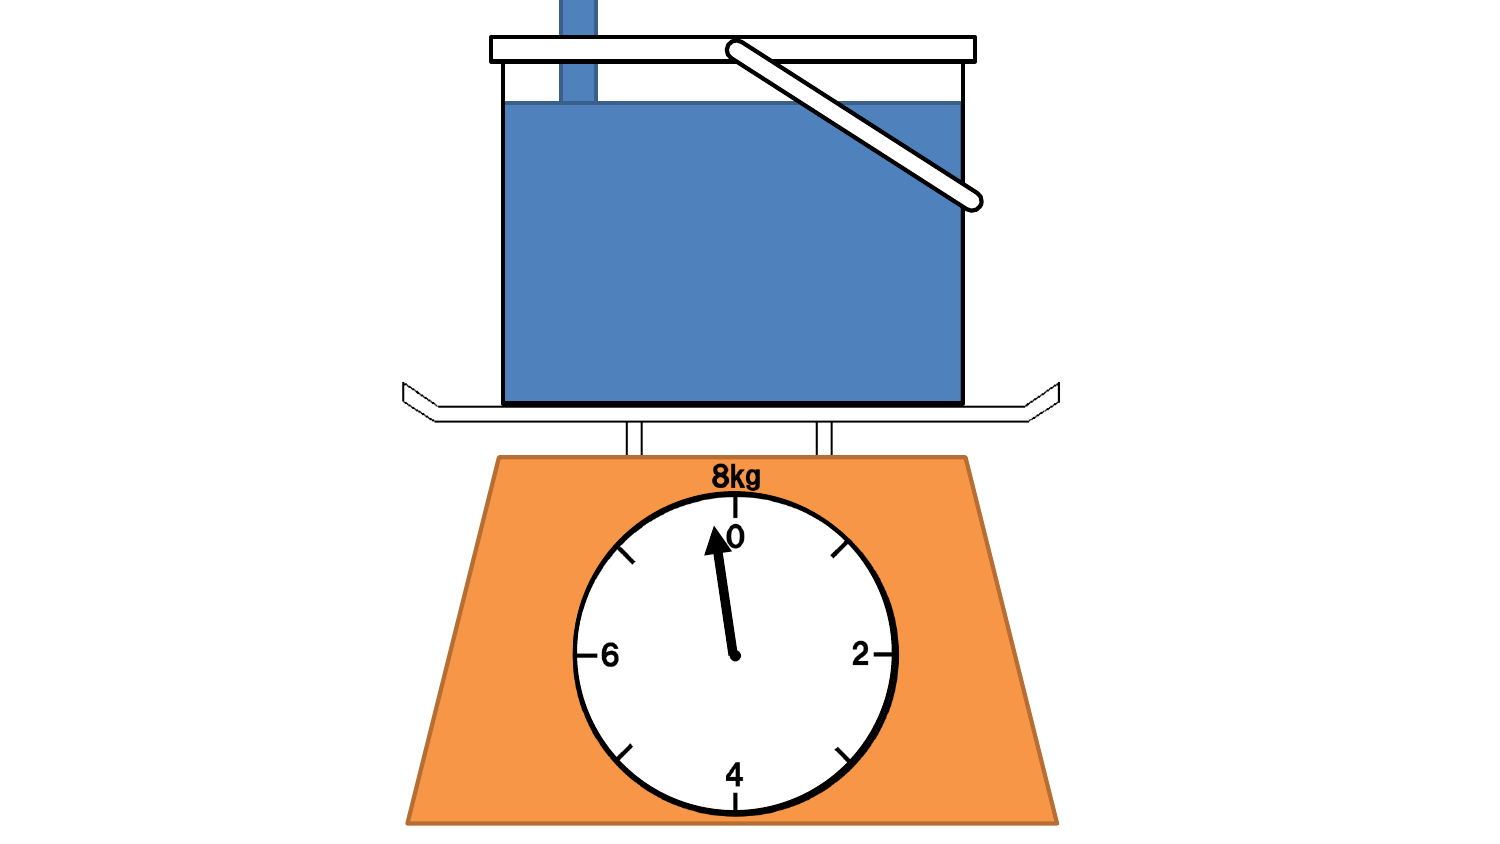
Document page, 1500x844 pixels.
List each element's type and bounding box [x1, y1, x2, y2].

text_box [490, 36, 1004, 404]
text_box [932, 473, 1060, 826]
picture [350, 377, 1096, 826]
text_box [405, 473, 537, 826]
text_box [559, 0, 598, 35]
text_box [713, 525, 734, 656]
